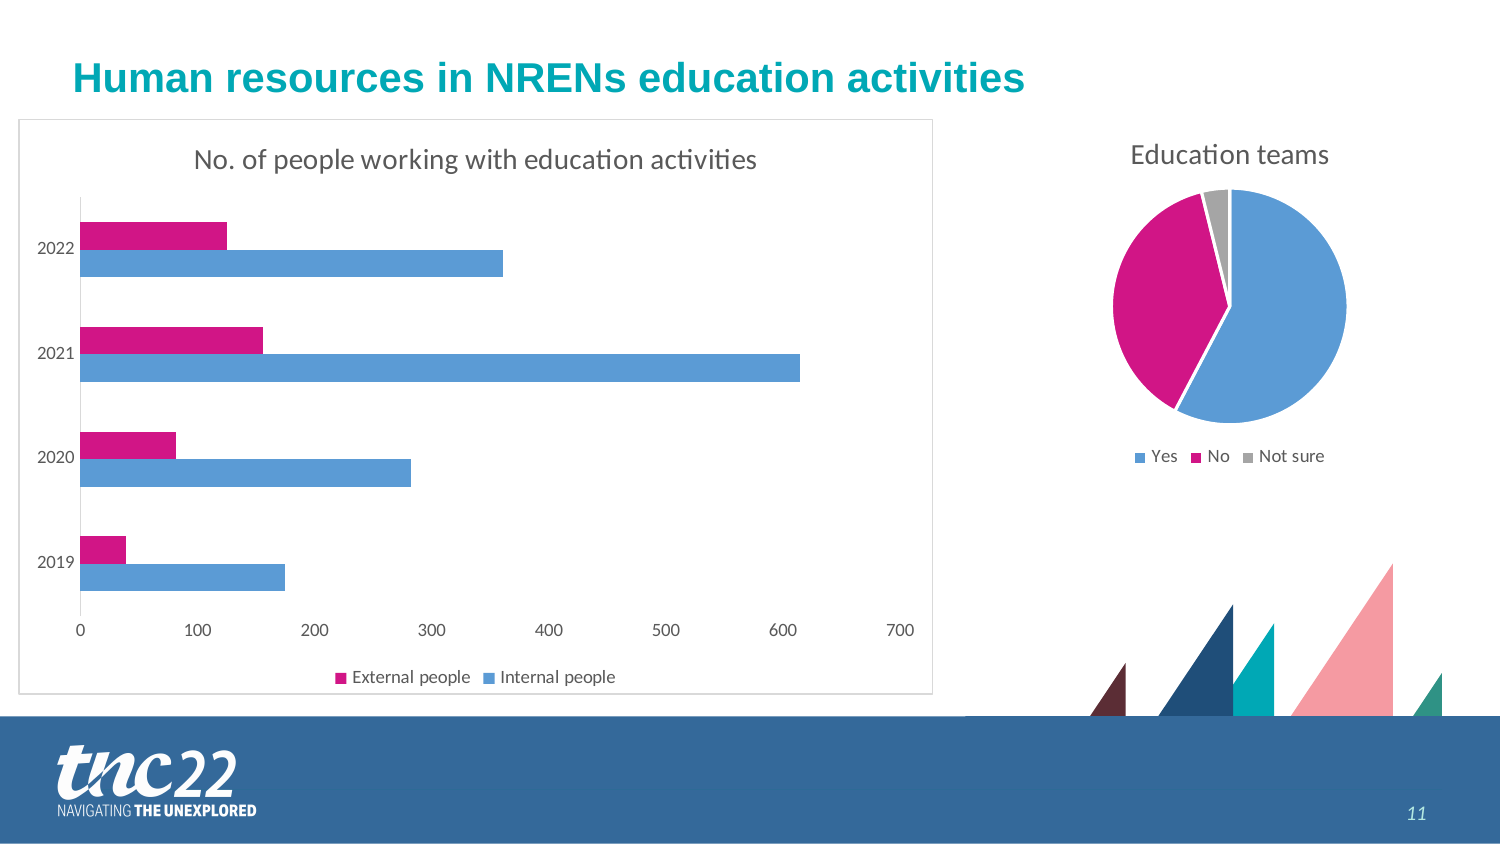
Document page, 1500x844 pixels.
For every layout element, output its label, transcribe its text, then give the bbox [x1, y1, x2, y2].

slide_number 11 [1104, 789, 1442, 835]
title Human resources in NRENs education activities [57, 21, 1114, 118]
picture [41, 739, 270, 819]
chart [18, 118, 1500, 695]
